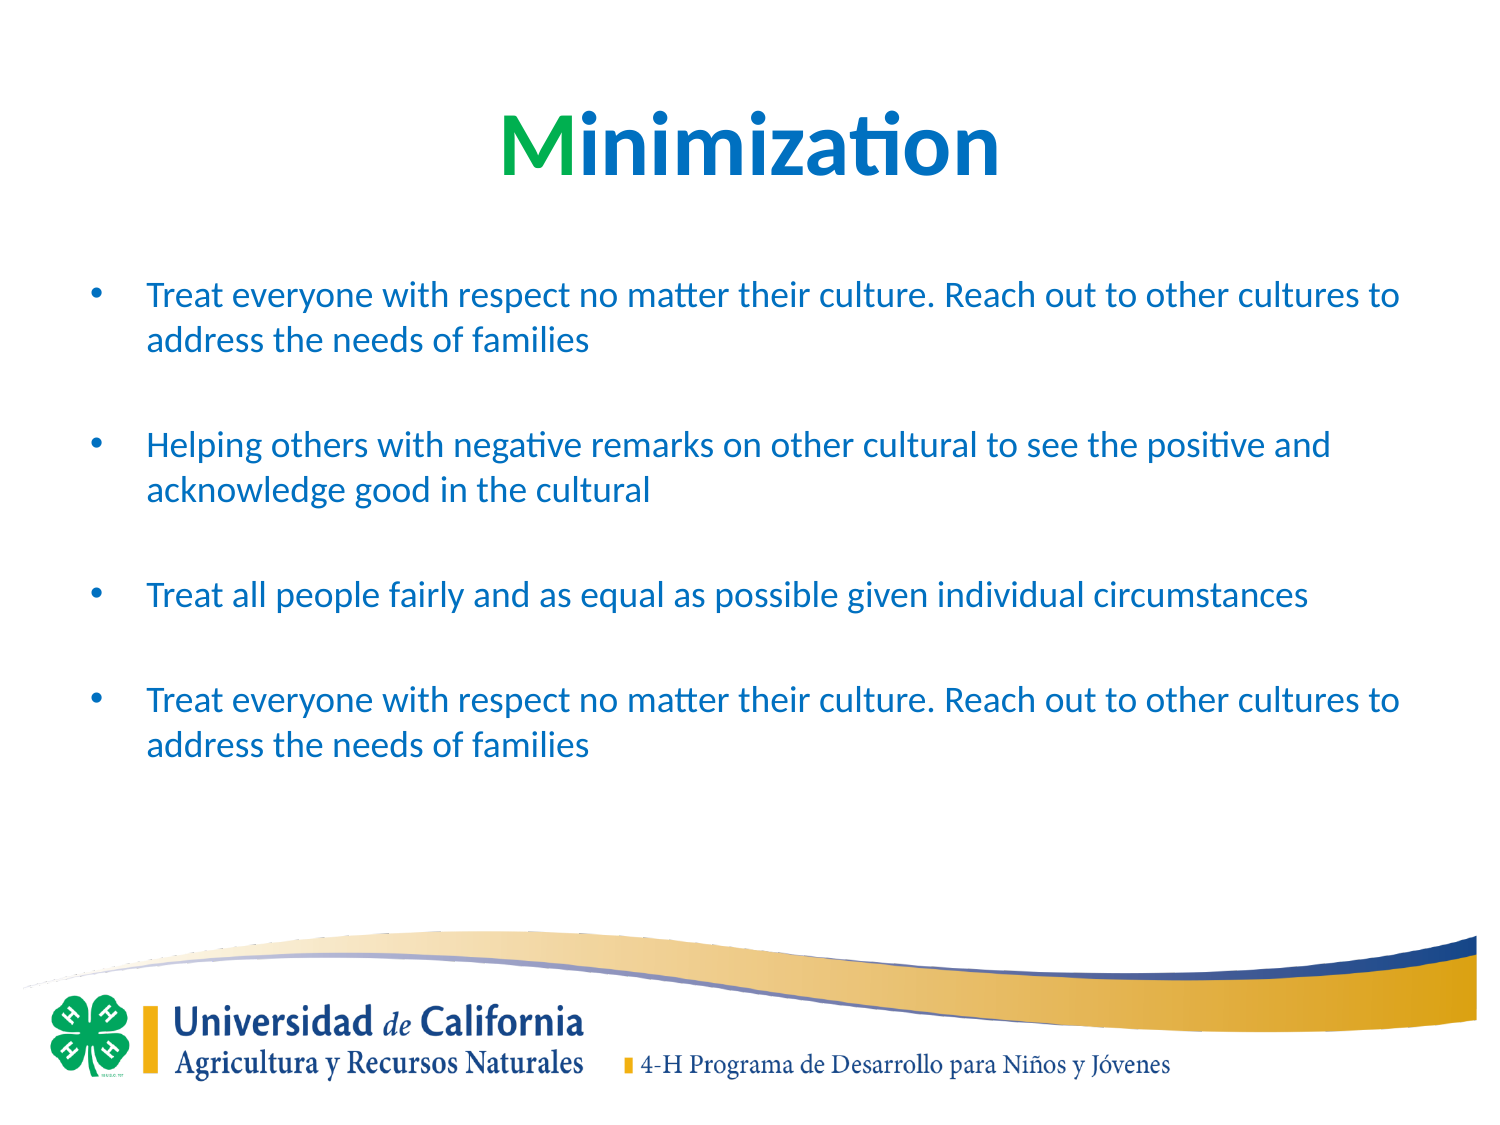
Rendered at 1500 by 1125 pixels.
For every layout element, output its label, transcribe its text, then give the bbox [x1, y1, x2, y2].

picture [0, 918, 1500, 1108]
list Treat everyone with respect no matter their culture. Reach out to other cultures to address the needs of families Helping others with negative remarks on other cultural to see the positive and acknowledge good in the cultural Treat all people fairly and as equal as possible given individual circumstances Treat everyone with respect no matter their culture. Reach out to other cultures to address the needs of families [75, 262, 1425, 889]
title Minimization [75, 45, 1425, 233]
